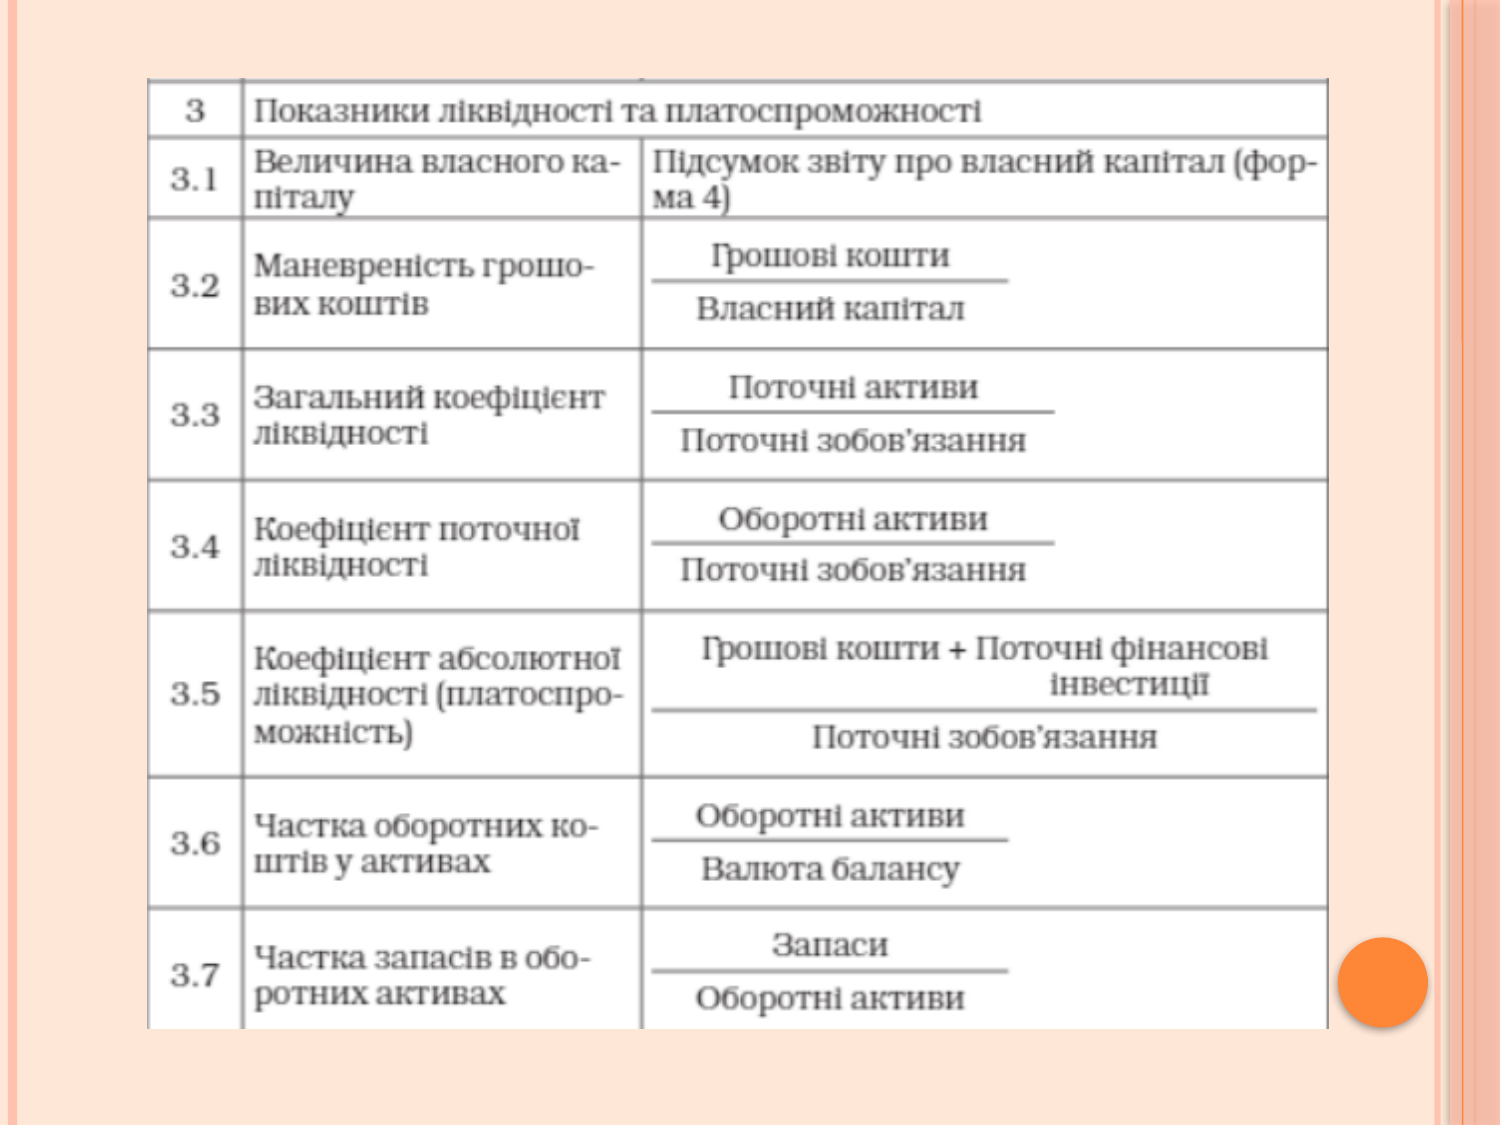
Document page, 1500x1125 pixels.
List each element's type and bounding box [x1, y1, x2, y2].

list [146, 77, 1330, 1030]
